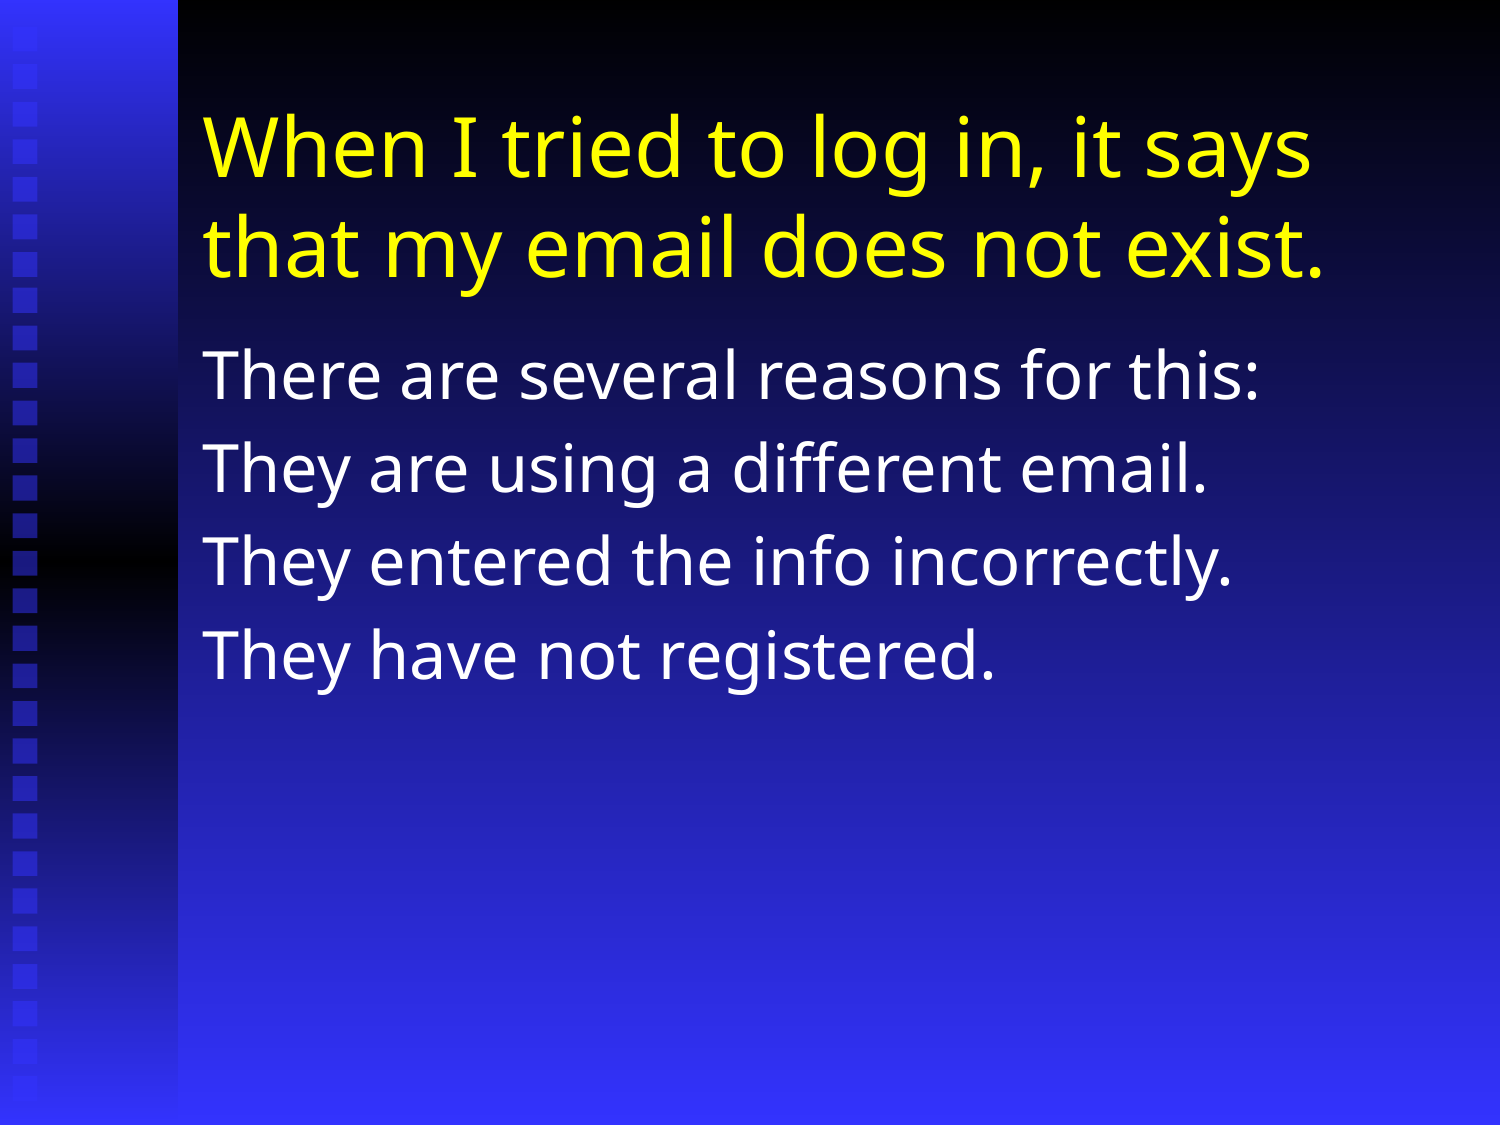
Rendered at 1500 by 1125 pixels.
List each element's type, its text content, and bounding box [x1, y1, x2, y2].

list There are several reasons for this: They are using a different email. They entered the info incorrectly. They have not registered. [187, 324, 1463, 1001]
title When I tried to log in, it says that my email does not exist. [187, 99, 1463, 288]
